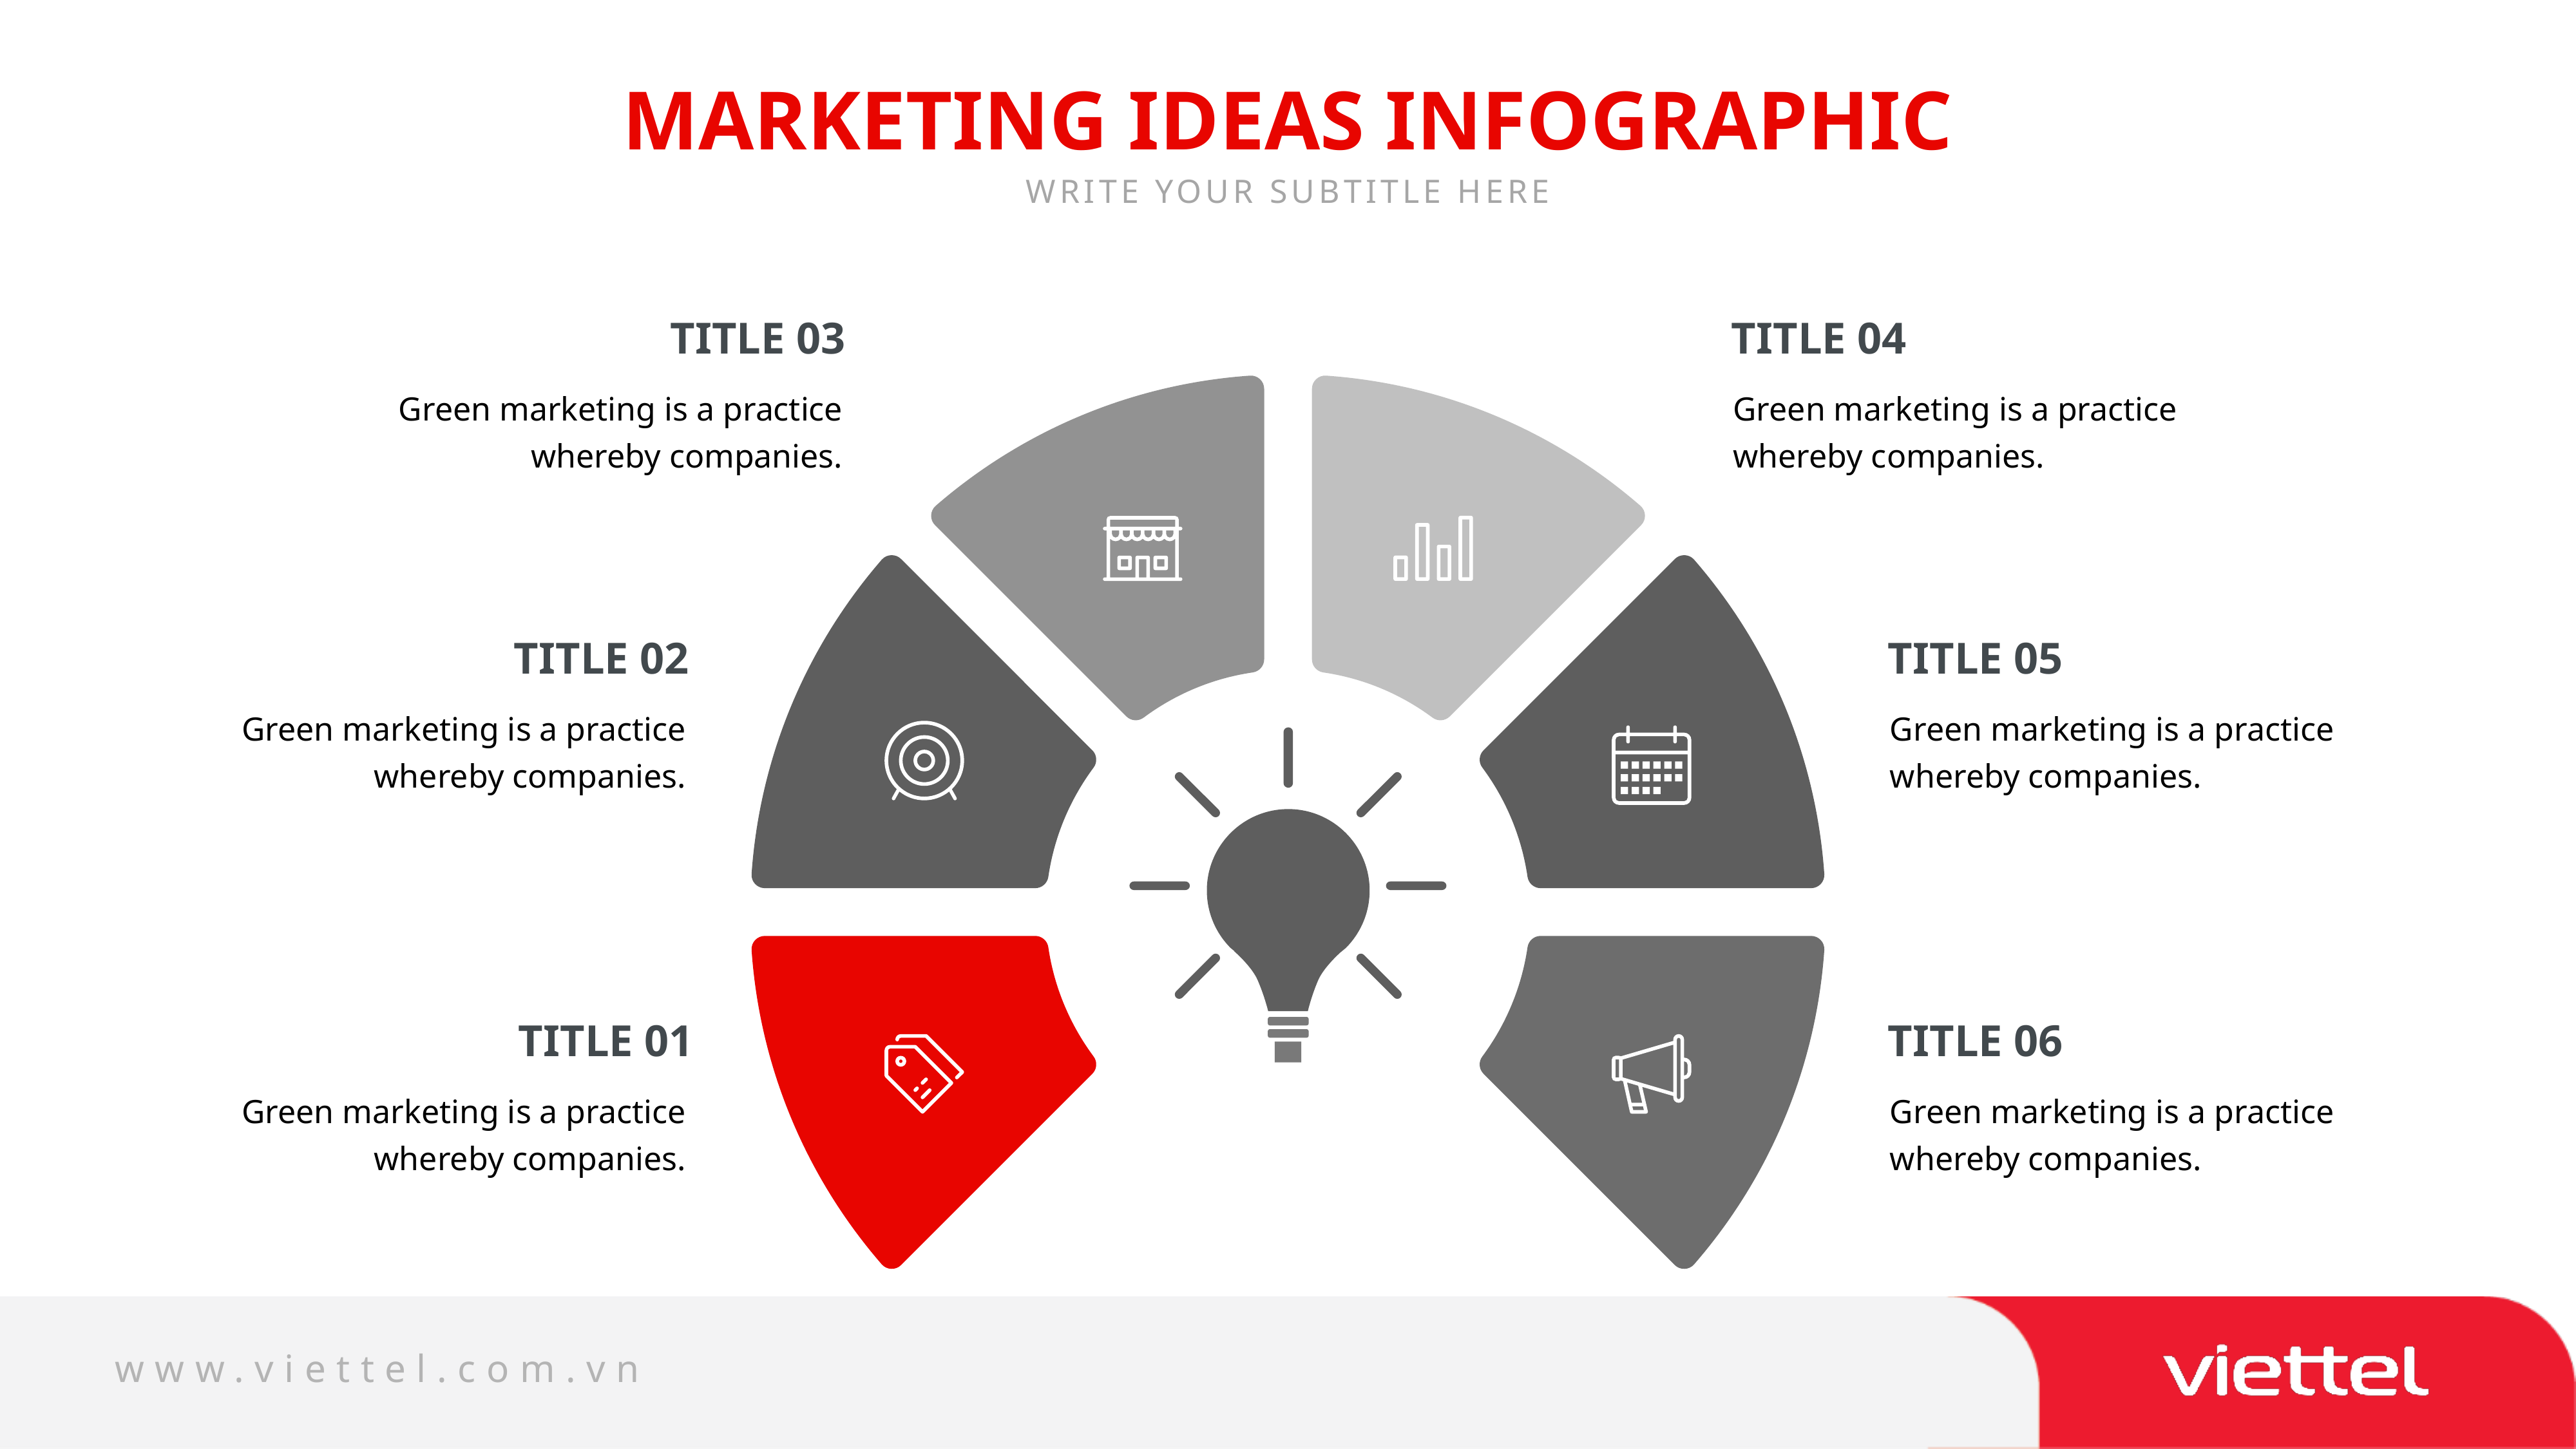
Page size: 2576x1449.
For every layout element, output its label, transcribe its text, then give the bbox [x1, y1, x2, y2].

text_box [884, 721, 964, 800]
text_box [1415, 523, 1430, 581]
text_box [931, 375, 1264, 721]
picture [0, 1296, 2576, 1449]
text_box Green marketing is a practice whereby companies. [215, 1077, 696, 1186]
text_box [751, 936, 1096, 1269]
text_box TITLE 01 [509, 1009, 704, 1070]
text_box [1436, 544, 1451, 581]
text_box [884, 1045, 953, 1114]
text_box [1480, 936, 1825, 1269]
text_box Green marketing is a practice whereby companies. [1880, 696, 2361, 804]
text_box TITLE 04 [1722, 306, 1917, 368]
text_box Green marketing is a practice whereby companies. [372, 375, 853, 484]
text_box [1612, 725, 1692, 805]
text_box TITLE 03 [660, 306, 855, 368]
text_box [1458, 515, 1473, 581]
text_box [1480, 555, 1825, 889]
text_box Green marketing is a practice whereby companies. [215, 696, 696, 804]
text_box WRITE YOUR SUBTITLE HERE [1016, 166, 1560, 215]
text_box TITLE 02 [504, 626, 700, 688]
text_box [1129, 727, 1447, 1063]
text_box [1612, 1034, 1692, 1114]
text_box [751, 555, 1096, 889]
text_box Green marketing is a practice whereby companies. [1723, 375, 2204, 484]
text_box Green marketing is a practice whereby companies. [1880, 1077, 2361, 1186]
text_box [1312, 375, 1645, 721]
text_box TITLE 06 [1878, 1009, 2073, 1070]
text_box TITLE 05 [1878, 626, 2074, 688]
text_box MARKETING IDEAS INFOGRAPHIC [613, 64, 1963, 171]
text_box [895, 1034, 964, 1079]
text_box [1393, 555, 1408, 581]
text_box [1103, 516, 1183, 582]
